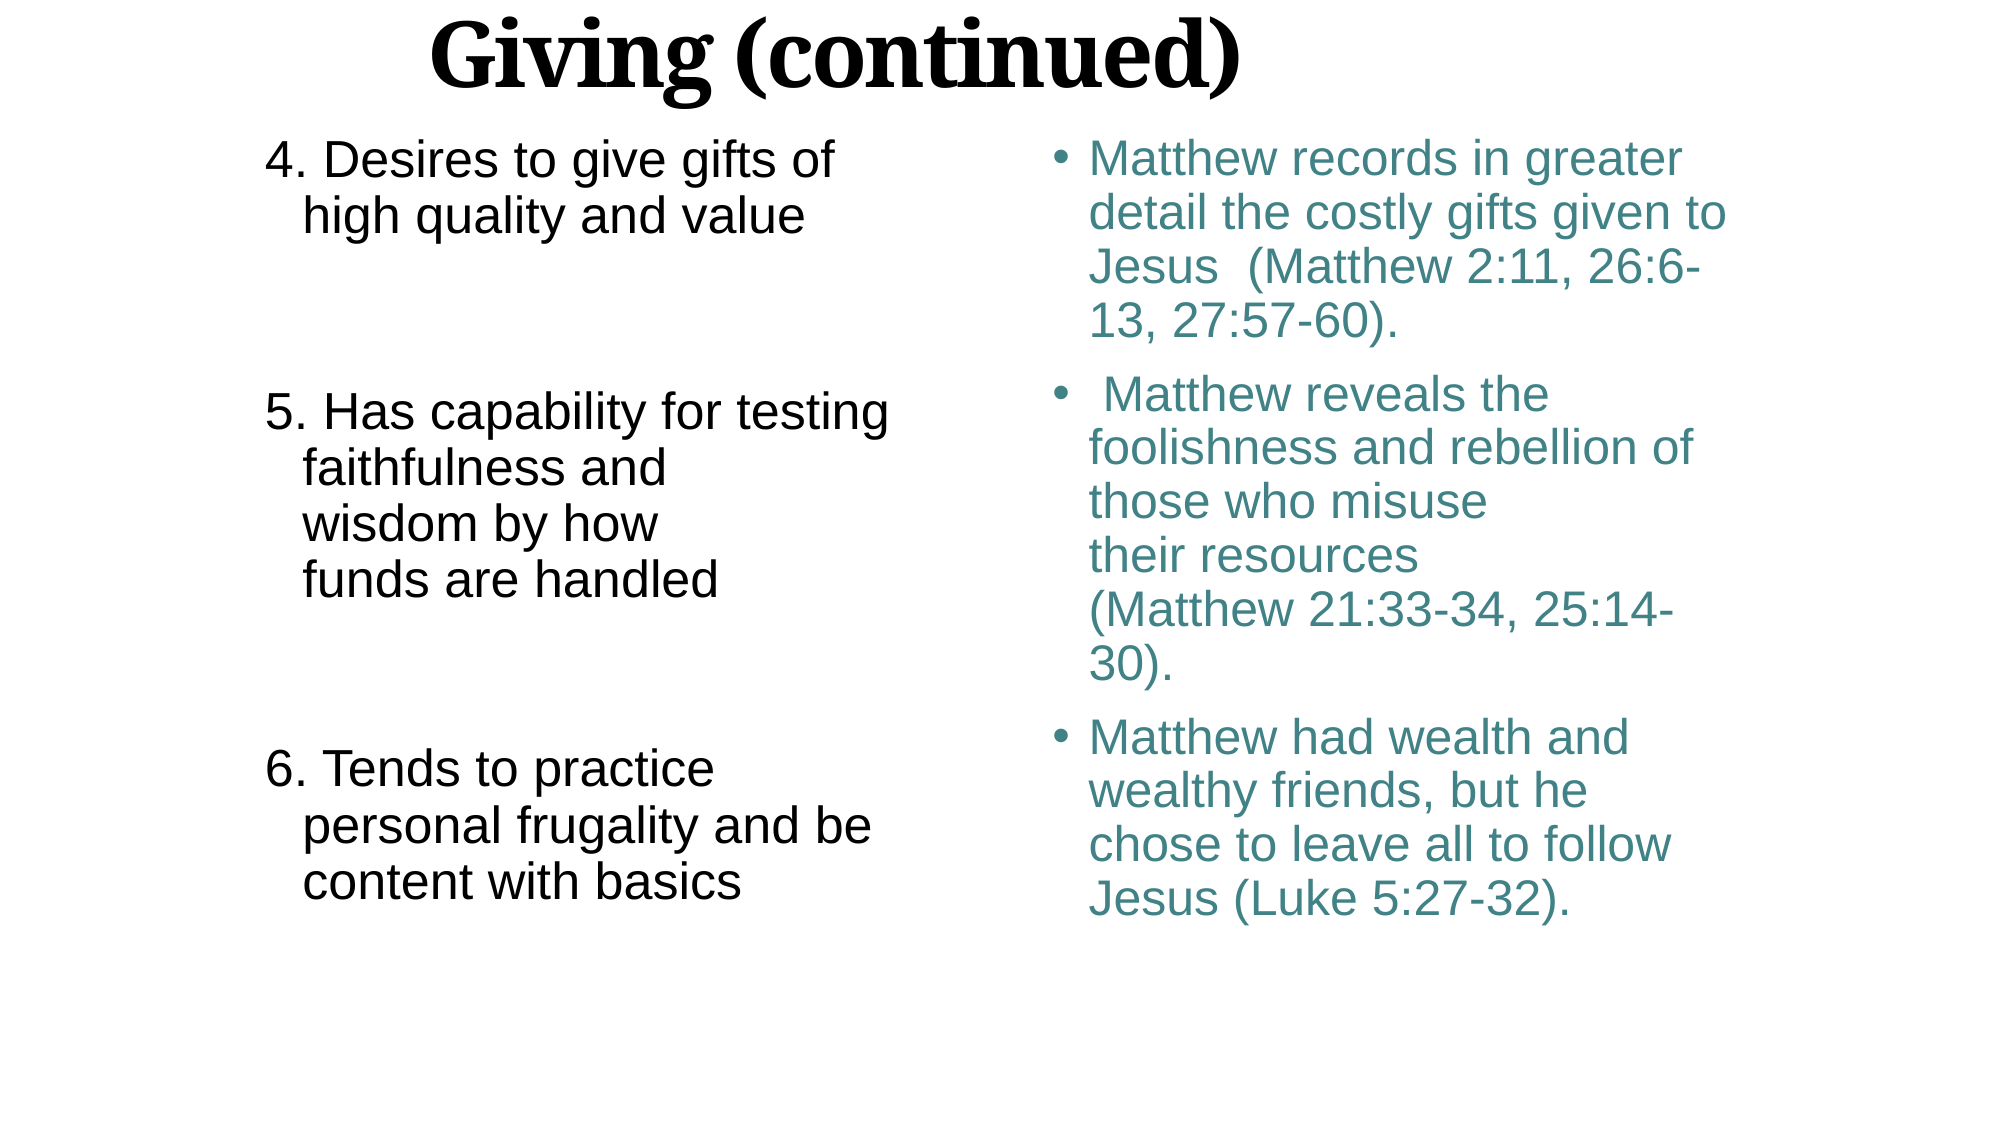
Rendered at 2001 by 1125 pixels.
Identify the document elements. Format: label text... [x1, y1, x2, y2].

list 4. Desires to give gifts of high quality and value 5. Has capability for testing faithfulness and wisdom by how funds are handled 6. Tends to practice personal frugality and be content with basics [249, 125, 938, 1014]
list Matthew records in greater detail the costly gifts given to Jesus (Matthew 2:11, 26:6-13, 27:57-60). Matthew reveals the foolishness and rebellion of those who misuse their resources (Matthew 21:33-34, 25:14-30). Matthew had wealth and wealthy friends, but he chose to leave all to follow Jesus (Luke 5:27-32). [1037, 125, 1750, 939]
title Giving (continued) [412, 0, 1697, 115]
